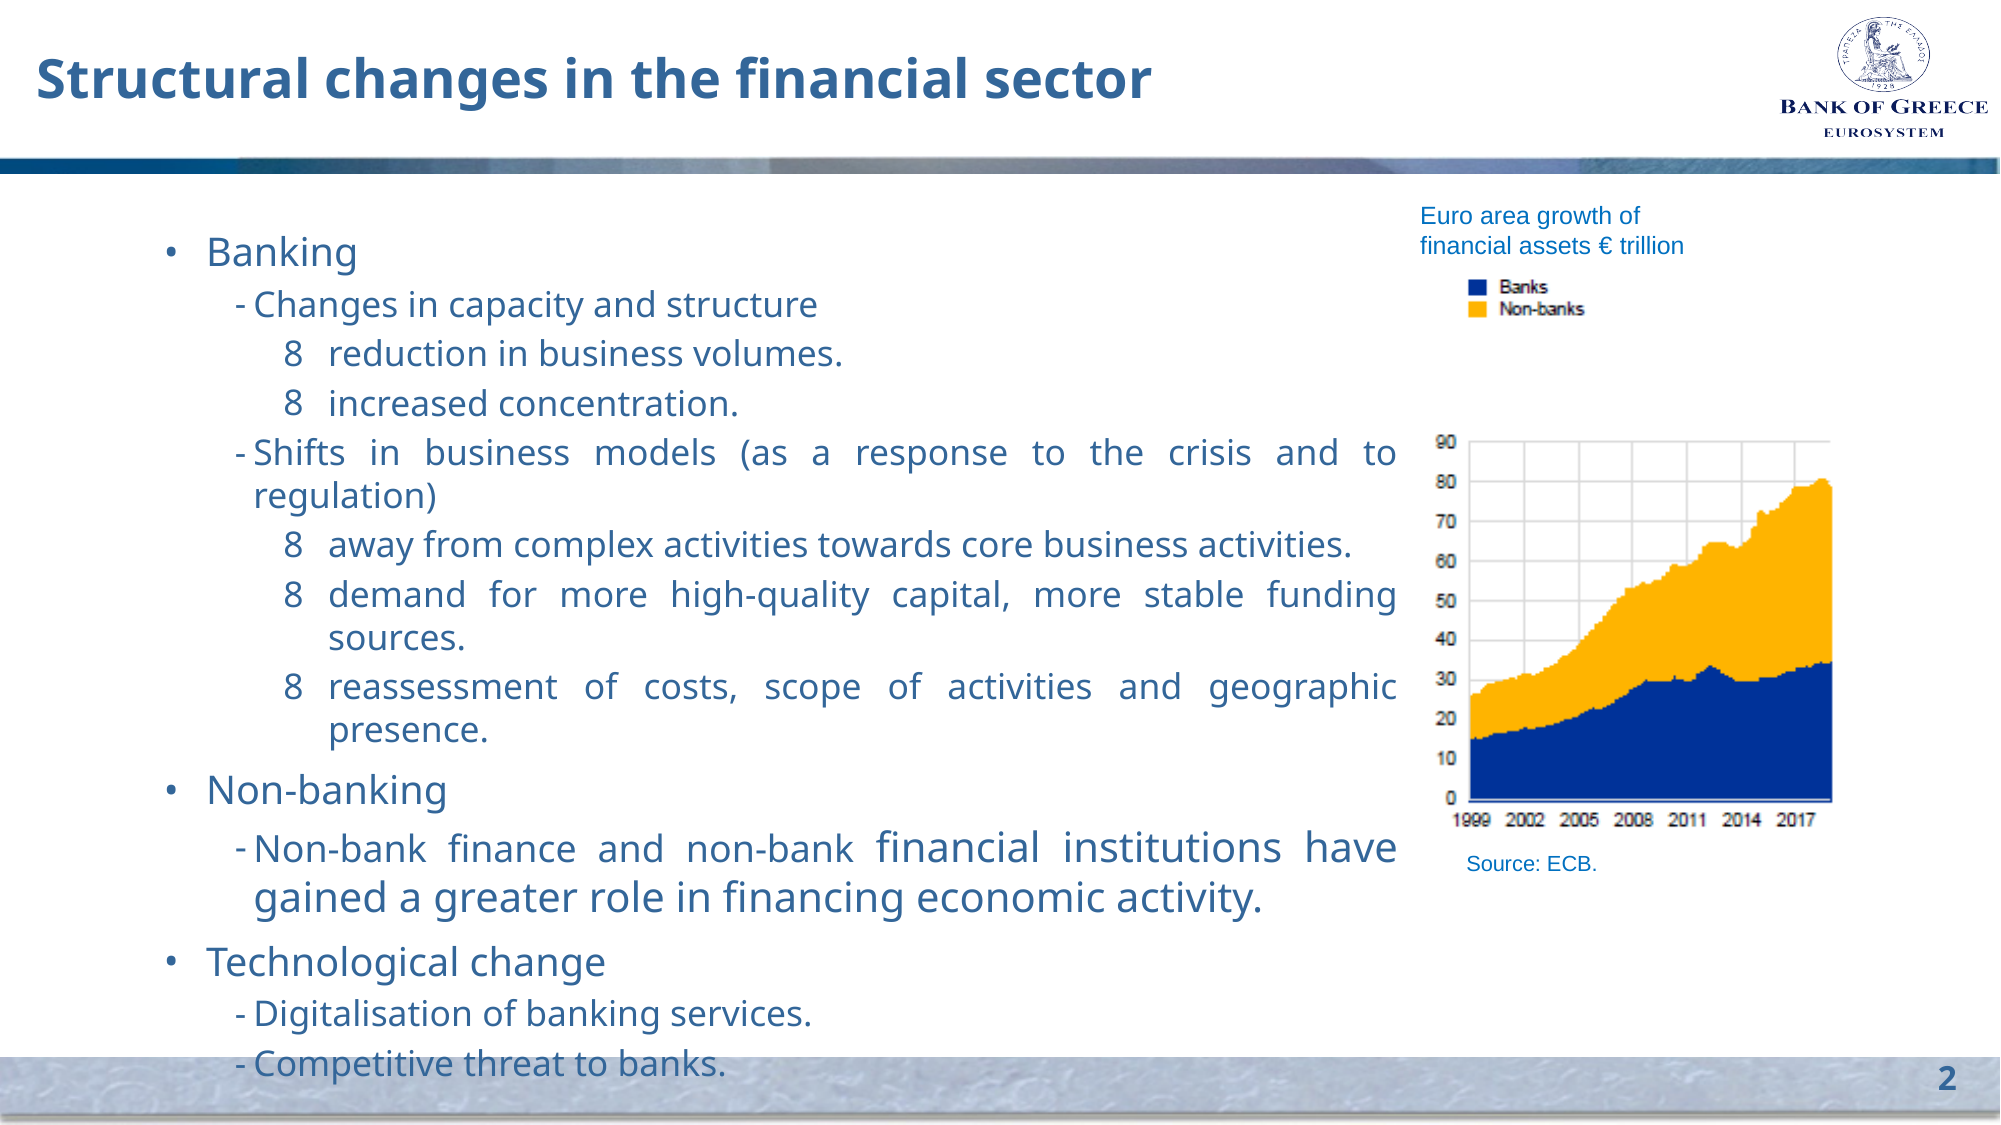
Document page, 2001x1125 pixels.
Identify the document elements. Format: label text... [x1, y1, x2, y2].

picture [0, 1057, 2000, 1125]
picture [1779, 17, 1988, 137]
picture [0, 156, 2000, 174]
text_box Source: ECB. [1460, 853, 1721, 883]
title Structural changes in the financial sector [36, 8, 1766, 146]
picture [1412, 278, 1851, 845]
list Banking Changes in capacity and structure reduction in business volumes. increased concentration. Shifts in business models (as a response to the crisis and to regulation) away from complex activities towards core business activities. demand for more high-quality capital, more stable funding sources. reassessment of costs, scope of activities and geographic presence. Non-banking Non-bank finance and non-bank financial institutions have gained a greater role in financing economic activity. Technological change Digitalisation of banking services. Competitive threat to banks. [149, 219, 1413, 1024]
text_box Euro area growth of financial assets € trillion [1414, 193, 1728, 266]
